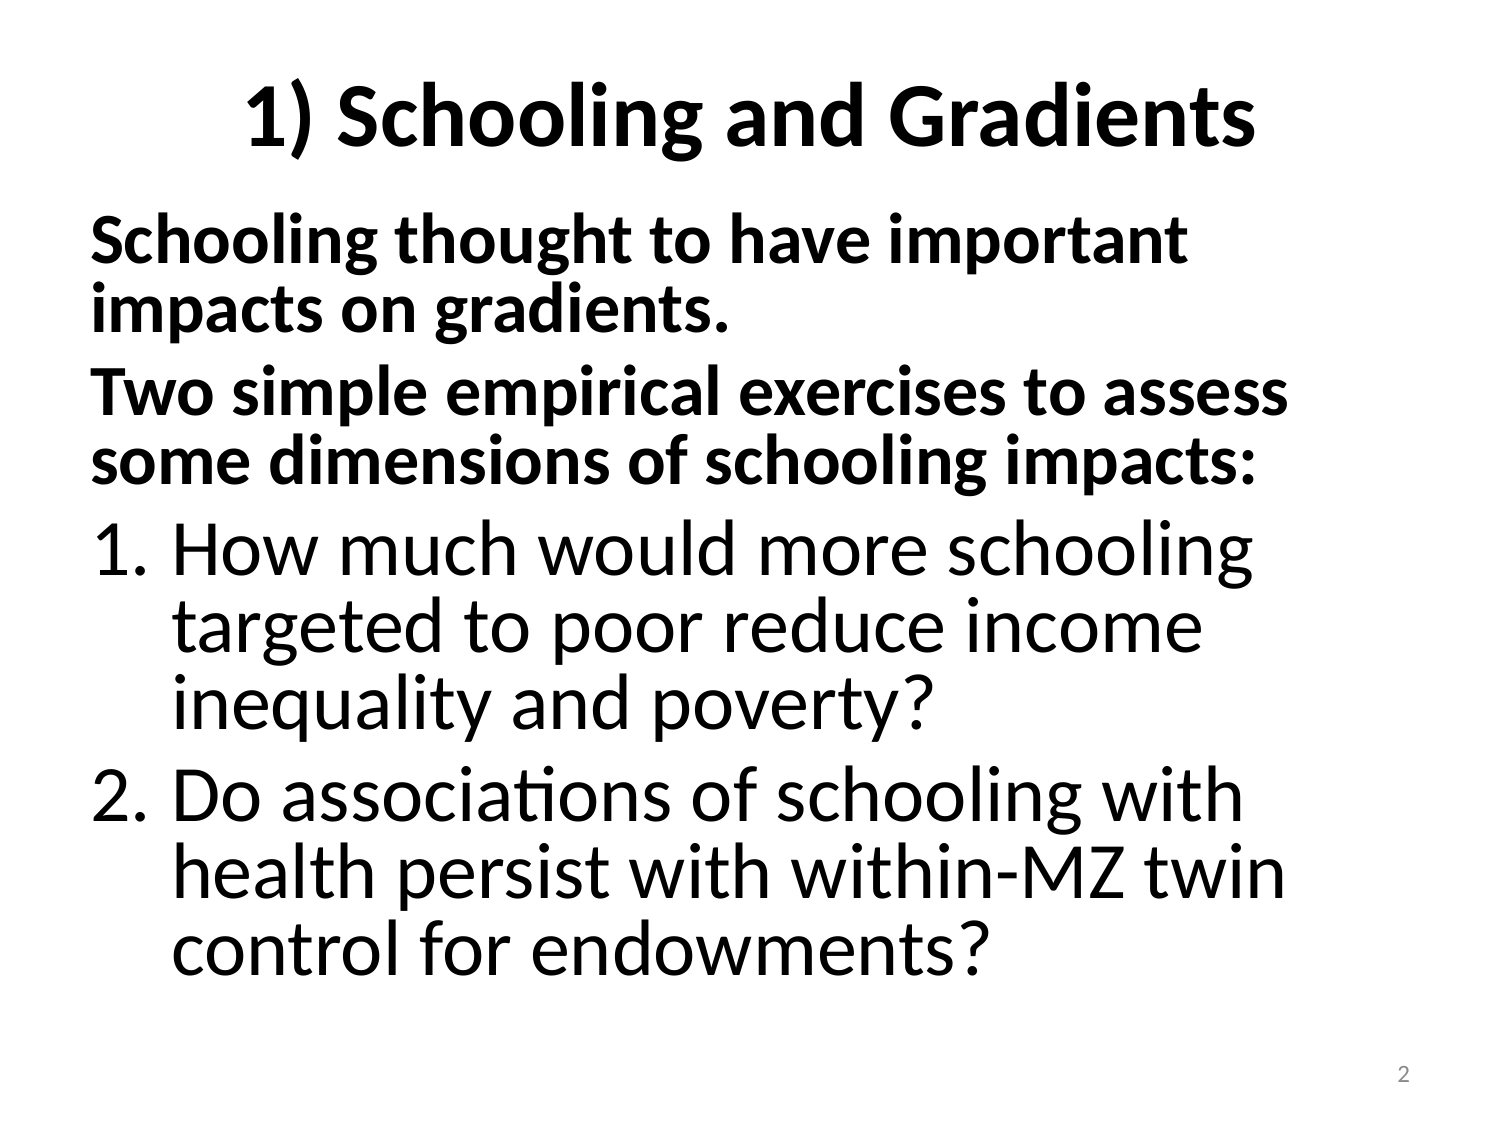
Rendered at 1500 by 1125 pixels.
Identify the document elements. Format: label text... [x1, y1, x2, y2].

title 1) Schooling and Gradients [75, 45, 1425, 99]
list Schooling thought to have important impacts on gradients. Two simple empirical exercises to assess some dimensions of schooling impacts: How much would more schooling targeted to poor reduce income inequality and poverty? Do associations of schooling with health persist with within-MZ twin control for endowments? [75, 99, 1425, 1005]
slide_number 2 [1074, 1042, 1425, 1103]
